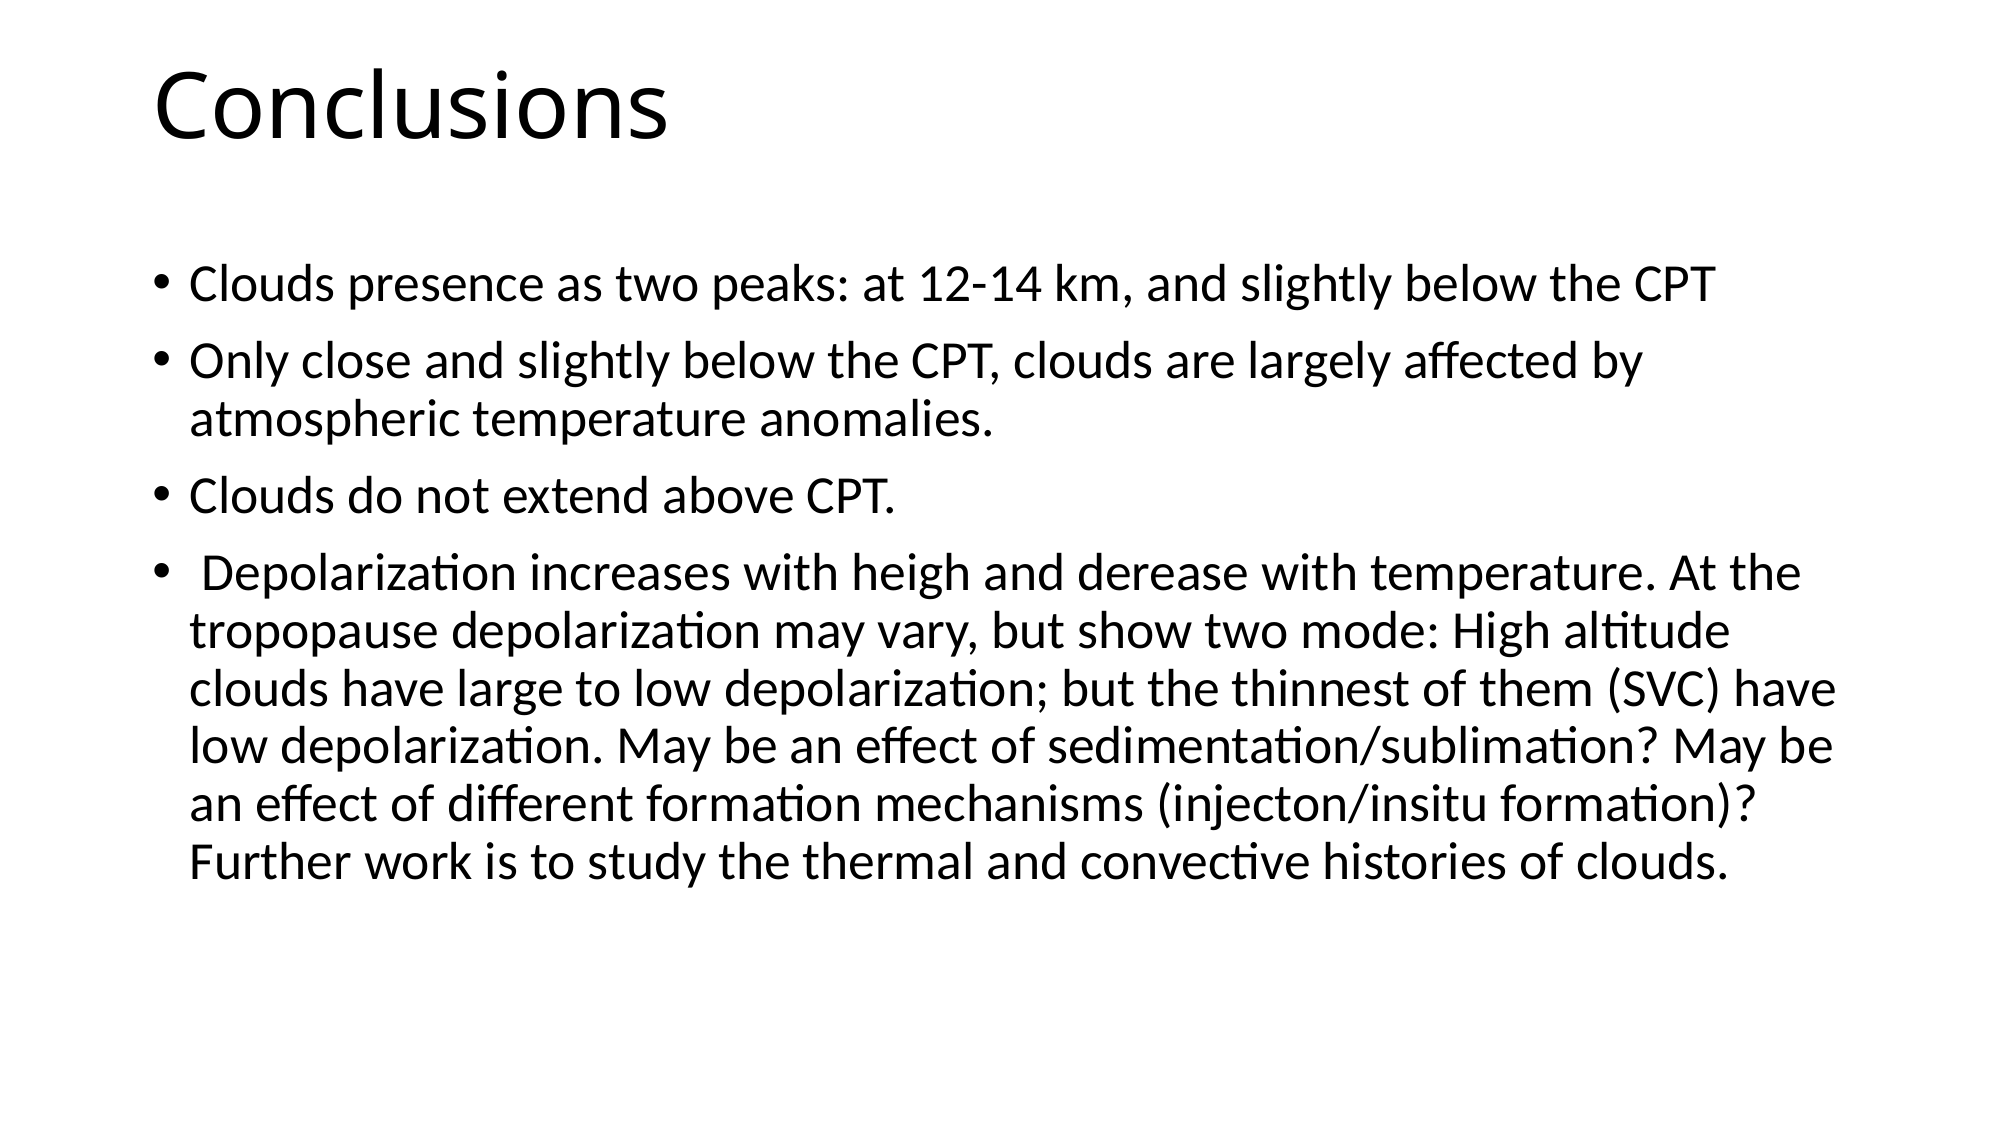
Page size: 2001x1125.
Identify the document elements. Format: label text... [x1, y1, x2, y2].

list Clouds presence as two peaks: at 12-14 km, and slightly below the CPT Only close and slightly below the CPT, clouds are largely affected by atmospheric temperature anomalies. Clouds do not extend above CPT. Depolarization increases with heigh and derease with temperature. At the tropopause depolarization may vary, but show two mode: High altitude clouds have large to low depolarization; but the thinnest of them (SVC) have low depolarization. May be an effect of sedimentation/sublimation? May be an effect of different formation mechanisms (injecton/insitu formation)? Further work is to study the thermal and convective histories of clouds. [137, 248, 1863, 962]
title Conclusions [137, 0, 1863, 218]
